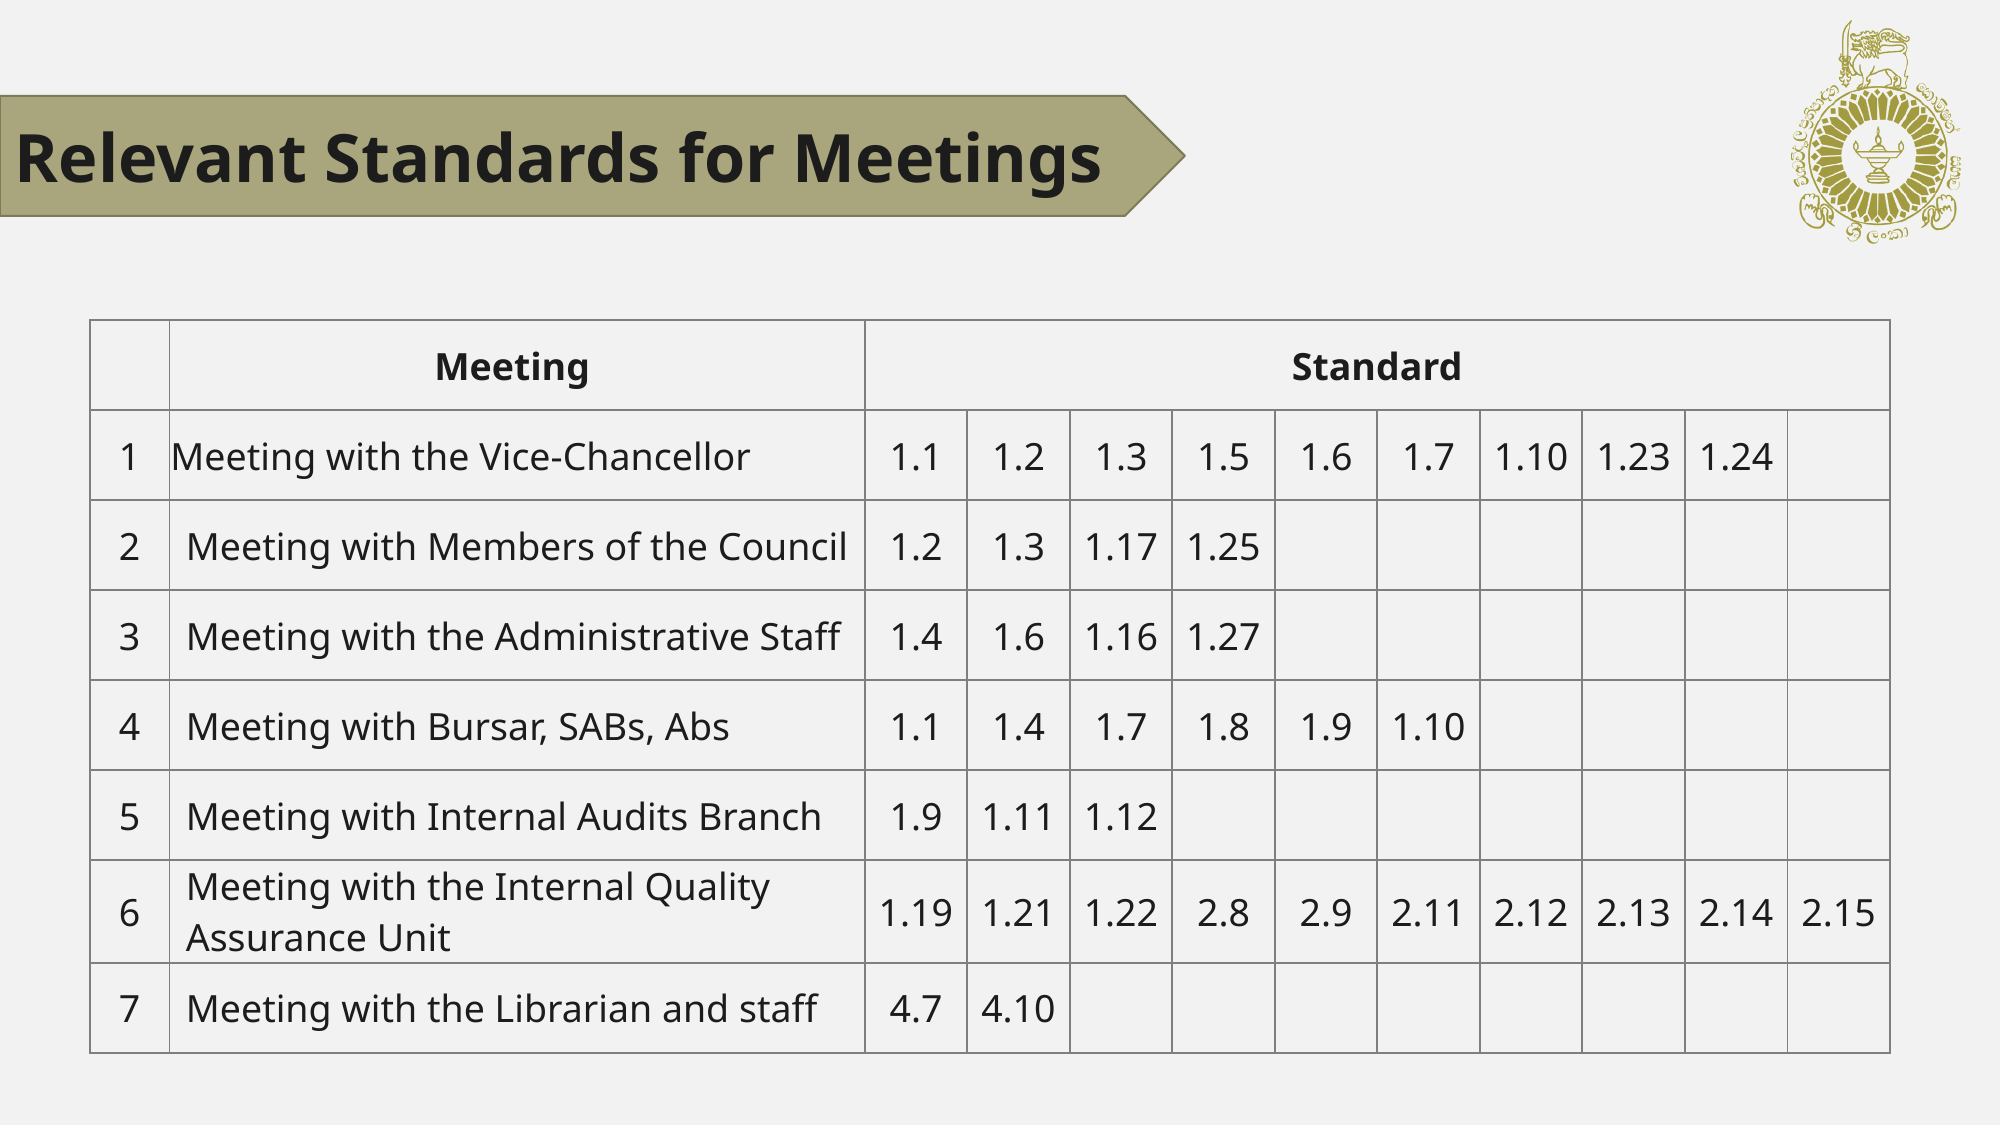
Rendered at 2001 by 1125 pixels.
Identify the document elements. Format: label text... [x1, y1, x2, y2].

table_cell [1378, 771, 1479, 859]
table_cell [1276, 771, 1376, 859]
table_cell 1.1 [866, 411, 966, 499]
table_cell [1686, 501, 1787, 589]
table_cell Meeting with Members of the Council [170, 501, 864, 589]
table_cell 1.4 [866, 591, 966, 679]
table_cell [1481, 501, 1581, 589]
table_cell [1276, 964, 1376, 1052]
picture [1777, 18, 1979, 252]
table_cell [1071, 964, 1171, 1052]
table_cell [1686, 591, 1787, 679]
table_header Meeting [170, 321, 864, 409]
table_cell 1.27 [1173, 591, 1274, 679]
table_cell [1481, 681, 1581, 769]
table_cell 1.21 [968, 861, 1069, 962]
table_cell 1.7 [1378, 411, 1479, 499]
table_cell 1.19 [866, 861, 966, 962]
table_cell Meeting with the Internal Quality Assurance Unit [170, 861, 864, 962]
table_cell 1.8 [1173, 681, 1274, 769]
table_header Standard [866, 321, 1889, 409]
table_cell 7 [91, 964, 169, 1052]
table_cell 1.10 [1378, 681, 1479, 769]
table_cell [1583, 591, 1684, 679]
table_cell 2.11 [1378, 861, 1479, 962]
table_cell 4 [91, 681, 169, 769]
table_cell [1686, 771, 1787, 859]
table_cell [1788, 771, 1889, 859]
table_cell Meeting with the Vice-Chancellor [170, 411, 864, 499]
table_cell Meeting with Internal Audits Branch [170, 771, 864, 859]
table_cell 2.8 [1173, 861, 1274, 962]
table_cell Meeting with the Administrative Staff [170, 591, 864, 679]
table_header [91, 321, 169, 409]
table_cell 6 [91, 861, 169, 962]
table_cell [1686, 681, 1787, 769]
table_cell 4.7 [866, 964, 966, 1052]
text_box Relevant Standards for Meetings [0, 94, 1186, 217]
table_cell 1.1 [866, 681, 966, 769]
table_cell [1788, 964, 1889, 1052]
table_cell 1.22 [1071, 861, 1171, 962]
table_cell 1.9 [866, 771, 966, 859]
table_cell 1.2 [866, 501, 966, 589]
table_cell [1481, 964, 1581, 1052]
table_cell [1583, 964, 1684, 1052]
table_cell [1378, 964, 1479, 1052]
table_cell [1276, 501, 1376, 589]
table_cell 1.4 [968, 681, 1069, 769]
table_cell 1.25 [1173, 501, 1274, 589]
table_cell 1.10 [1481, 411, 1581, 499]
table_cell [1583, 681, 1684, 769]
table_cell 2.9 [1276, 861, 1376, 962]
table_cell 3 [91, 591, 169, 679]
table_cell 1.6 [968, 591, 1069, 679]
table_cell [1173, 771, 1274, 859]
table_cell [1788, 411, 1889, 499]
table_cell 1.24 [1686, 411, 1787, 499]
table_cell 1.2 [968, 411, 1069, 499]
table_cell 1.11 [968, 771, 1069, 859]
table_cell [1788, 591, 1889, 679]
table_cell 1.7 [1071, 681, 1171, 769]
table_cell 1.3 [1071, 411, 1171, 499]
table_cell 2.12 [1481, 861, 1581, 962]
table_cell 2.14 [1686, 861, 1787, 962]
table_cell [1378, 501, 1479, 589]
table_cell 1 [91, 411, 169, 499]
table_cell 1.3 [968, 501, 1069, 589]
table_cell [1788, 681, 1889, 769]
table_cell 2.15 [1788, 861, 1889, 962]
table_cell [1481, 591, 1581, 679]
table_cell [1583, 501, 1684, 589]
table_cell [1583, 771, 1684, 859]
table_cell Meeting with the Librarian and staff [170, 964, 864, 1052]
table_cell [1276, 591, 1376, 679]
table_cell [1378, 591, 1479, 679]
table_cell 4.10 [968, 964, 1069, 1052]
table_cell 1.16 [1071, 591, 1171, 679]
table_cell 1.12 [1071, 771, 1171, 859]
table_cell 1.9 [1276, 681, 1376, 769]
table_cell 2 [91, 501, 169, 589]
table_cell [1788, 501, 1889, 589]
table_cell 1.23 [1583, 411, 1684, 499]
table_cell 1.6 [1276, 411, 1376, 499]
table_cell 5 [91, 771, 169, 859]
table_cell 2.13 [1583, 861, 1684, 962]
table_cell [1686, 964, 1787, 1052]
table_cell Meeting with Bursar, SABs, Abs [170, 681, 864, 769]
table_cell [1481, 771, 1581, 859]
table_cell 1.17 [1071, 501, 1171, 589]
table_cell 1.5 [1173, 411, 1274, 499]
table_cell [1173, 964, 1274, 1052]
